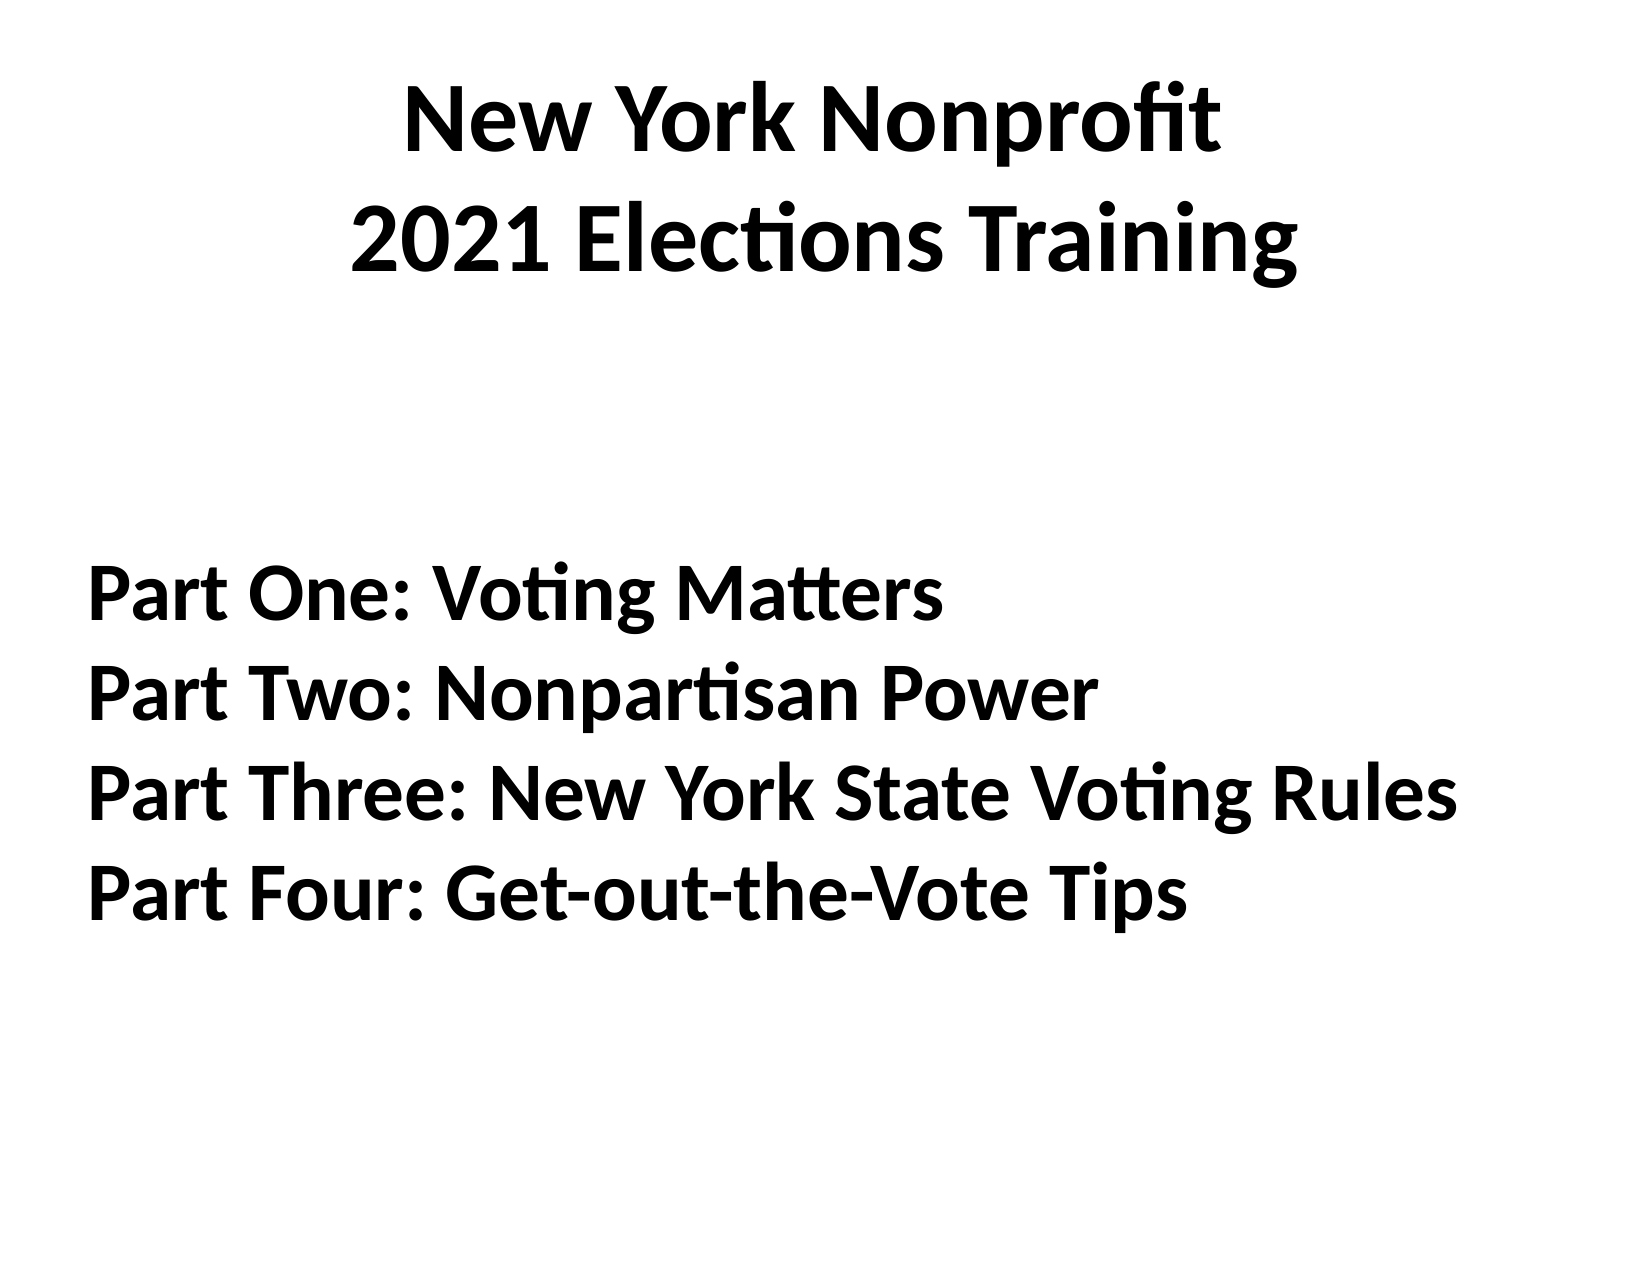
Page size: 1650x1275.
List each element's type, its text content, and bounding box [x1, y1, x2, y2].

title New York Nonprofit 2021 Elections Training [82, 51, 1568, 415]
list Part One: Voting Matters Part Two: Nonpartisan Power Part Three: New York State Voting Rules Part Four: Get-out-the-Vote Tips [87, 537, 1573, 987]
